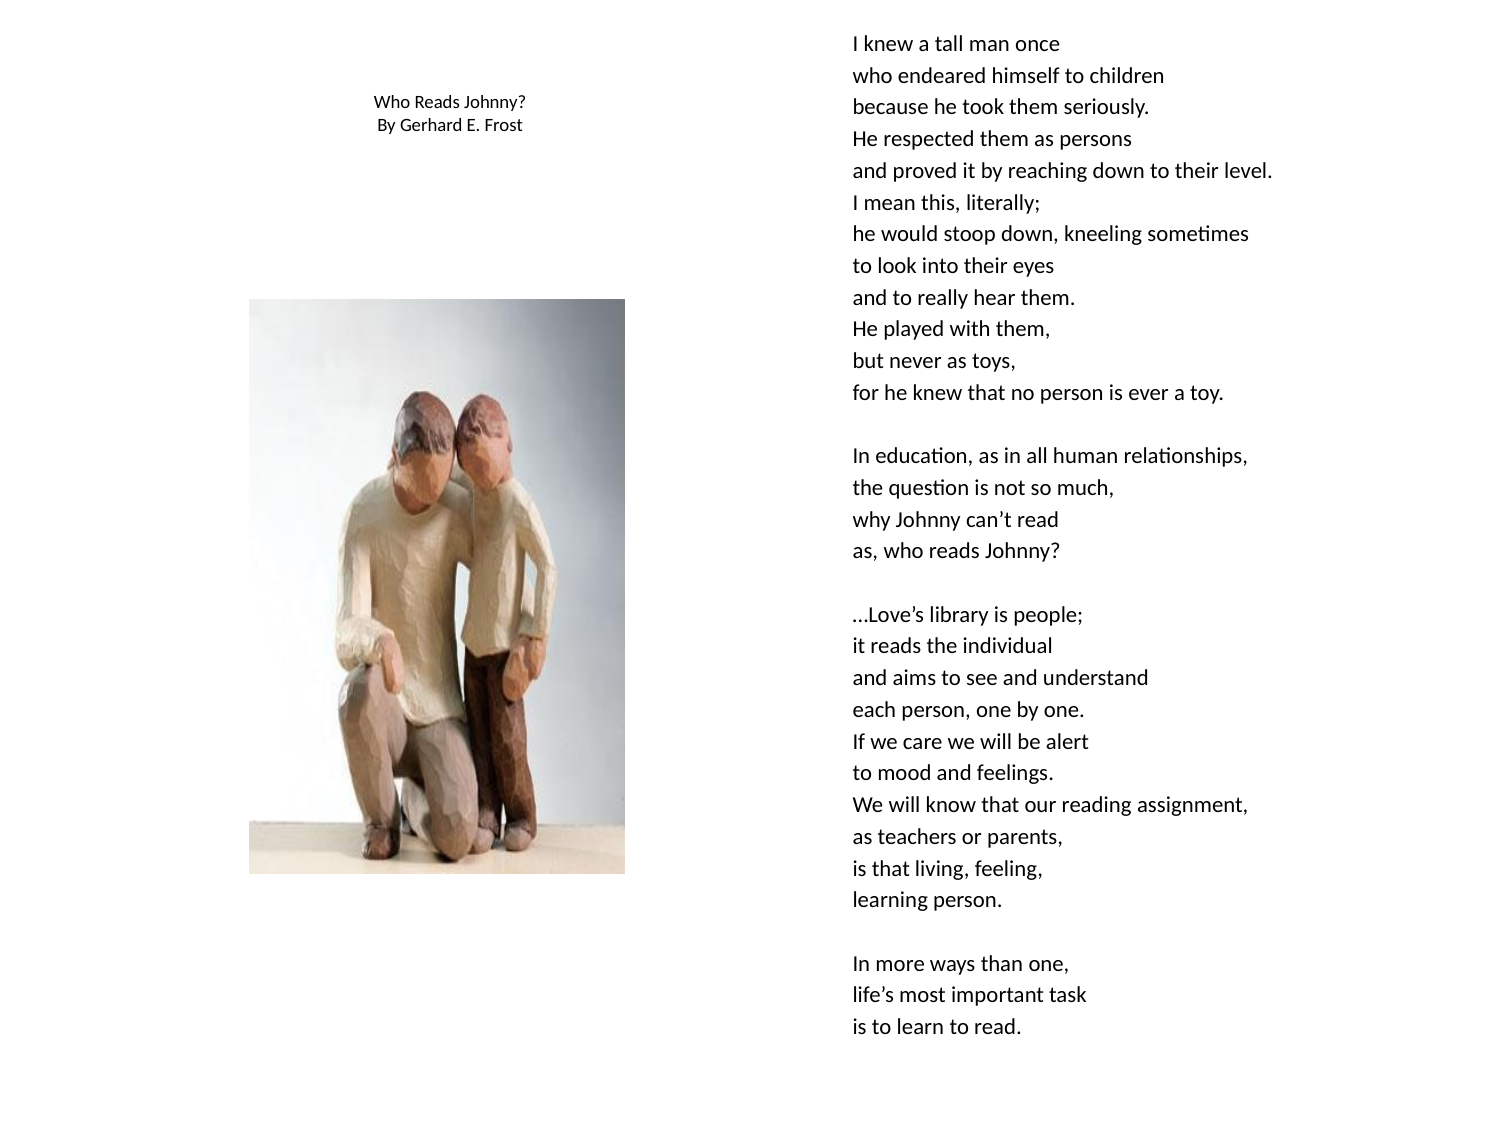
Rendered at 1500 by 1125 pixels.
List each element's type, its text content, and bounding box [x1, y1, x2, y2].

list I knew a tall man once who endeared himself to children because he took them seriously. He respected them as persons and proved it by reaching down to their level. I mean this, literally; he would stoop down, kneeling sometimes to look into their eyes and to really hear them. He played with them, but never as toys, for he knew that no person is ever a toy. In education, as in all human relationships, the question is not so much, why Johnny can’t read as, who reads Johnny? …Love’s library is people; it reads the individual and aims to see and understand each person, one by one. If we care we will be alert to mood and feelings. We will know that our reading assignment, as teachers or parents, is that living, feeling, learning person. In more ways than one, life’s most important task is to learn to read. [837, 0, 1413, 1088]
picture [249, 299, 626, 874]
title Who Reads Johnny? By Gerhard E. Frost [150, 50, 750, 175]
